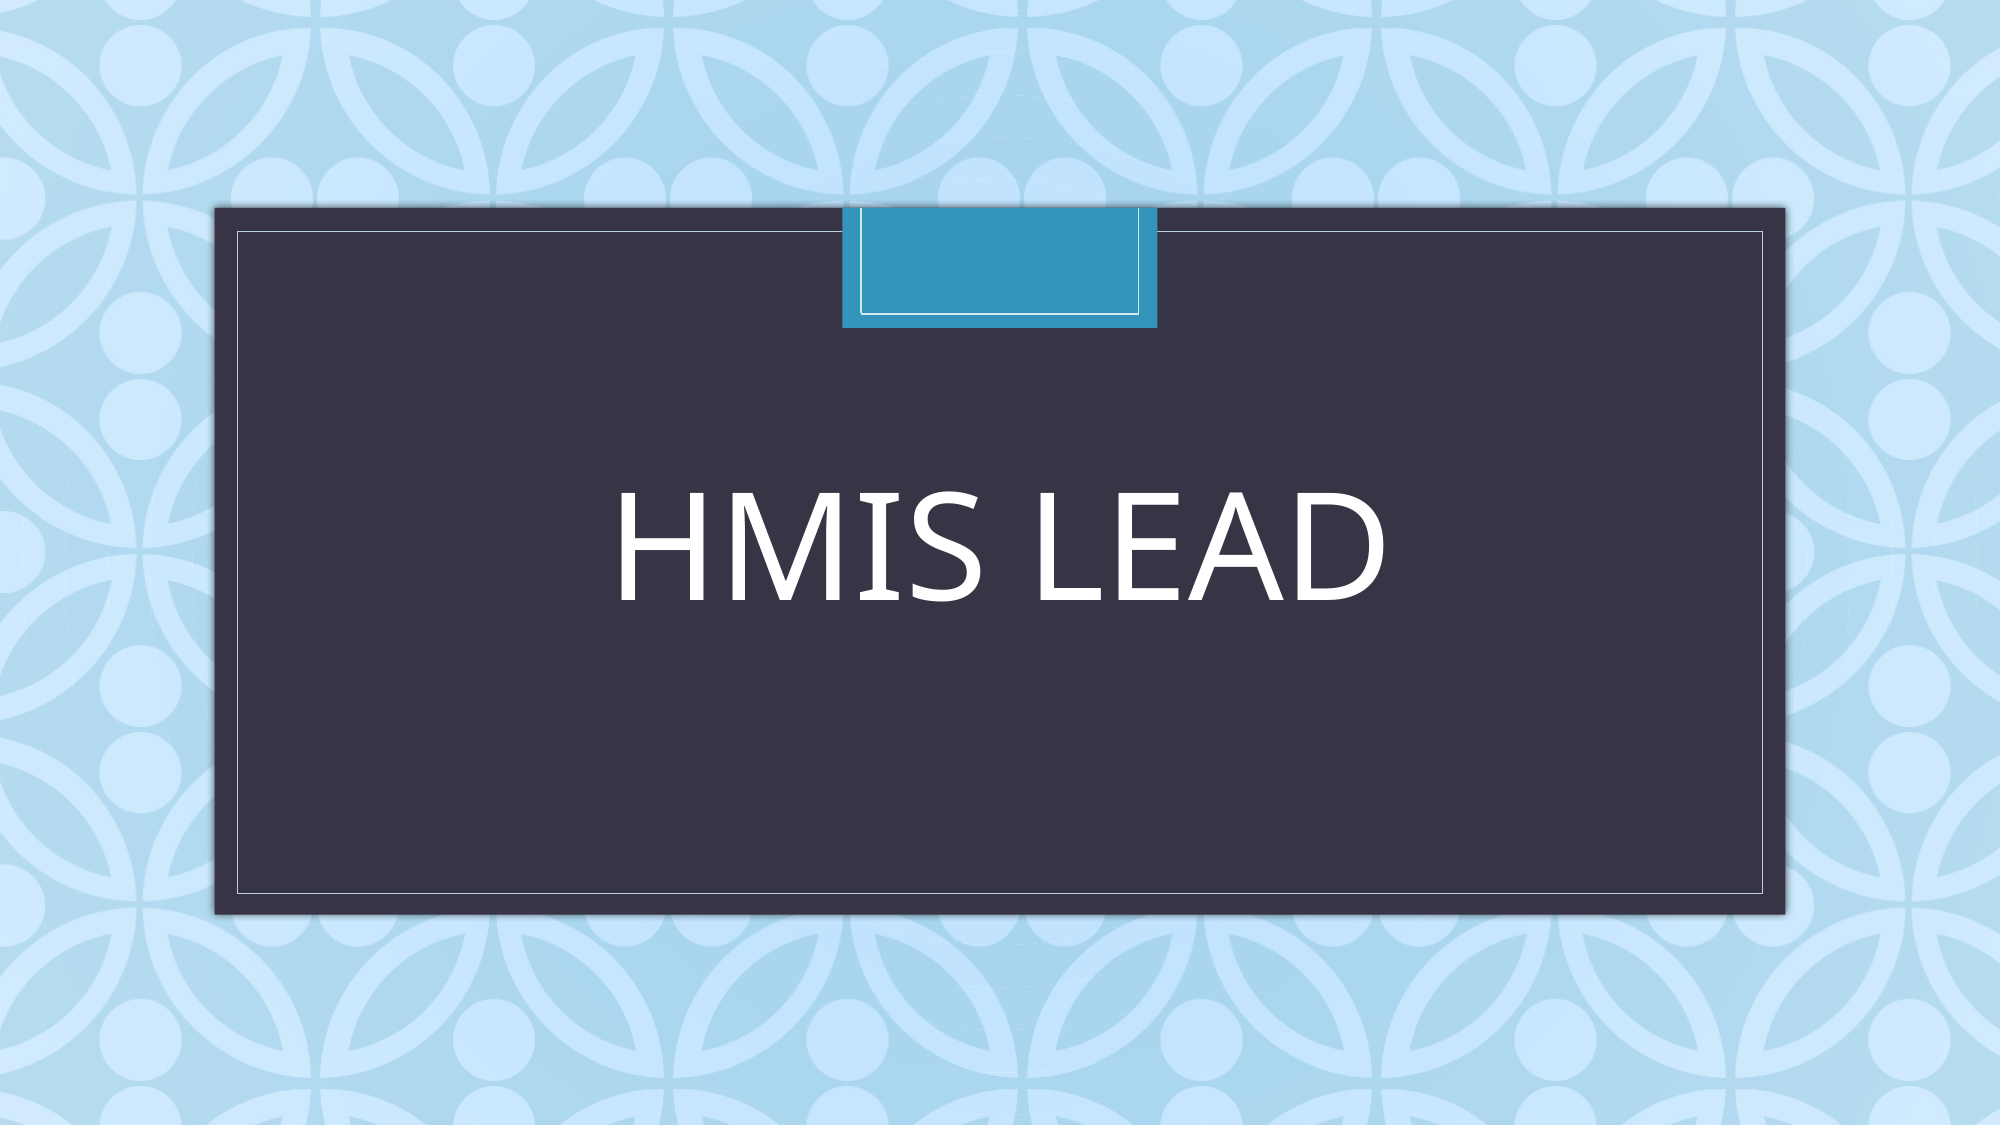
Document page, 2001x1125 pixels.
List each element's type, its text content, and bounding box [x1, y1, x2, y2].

title HMIS LEAD [256, 343, 1745, 769]
